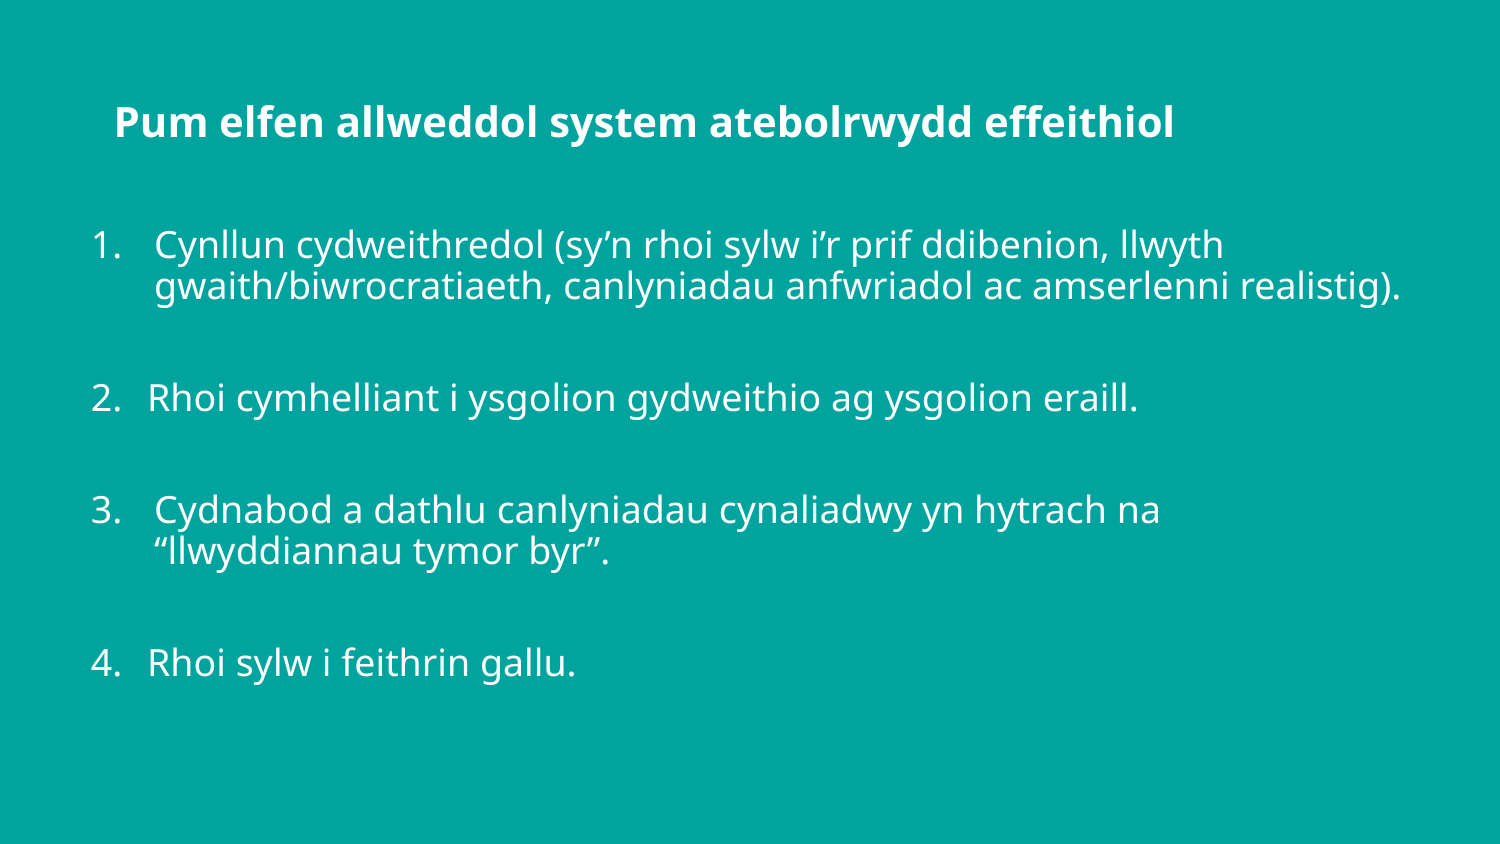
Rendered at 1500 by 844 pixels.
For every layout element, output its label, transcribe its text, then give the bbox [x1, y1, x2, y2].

title Pum elfen allweddol system atebolrwydd effeithiol [103, 44, 1397, 208]
list Cynllun cydweithredol (sy’n rhoi sylw i’r prif ddibenion, llwyth gwaith/biwrocratiaeth, canlyniadau anfwriadol ac amserlenni realistig). Rhoi cymhelliant i ysgolion gydweithio ag ysgolion eraill. Cydnabod a dathlu canlyniadau cynaliadwy yn hytrach na “llwyddiannau tymor byr”. Rhoi sylw i feithrin gallu. [66, 152, 1417, 710]
